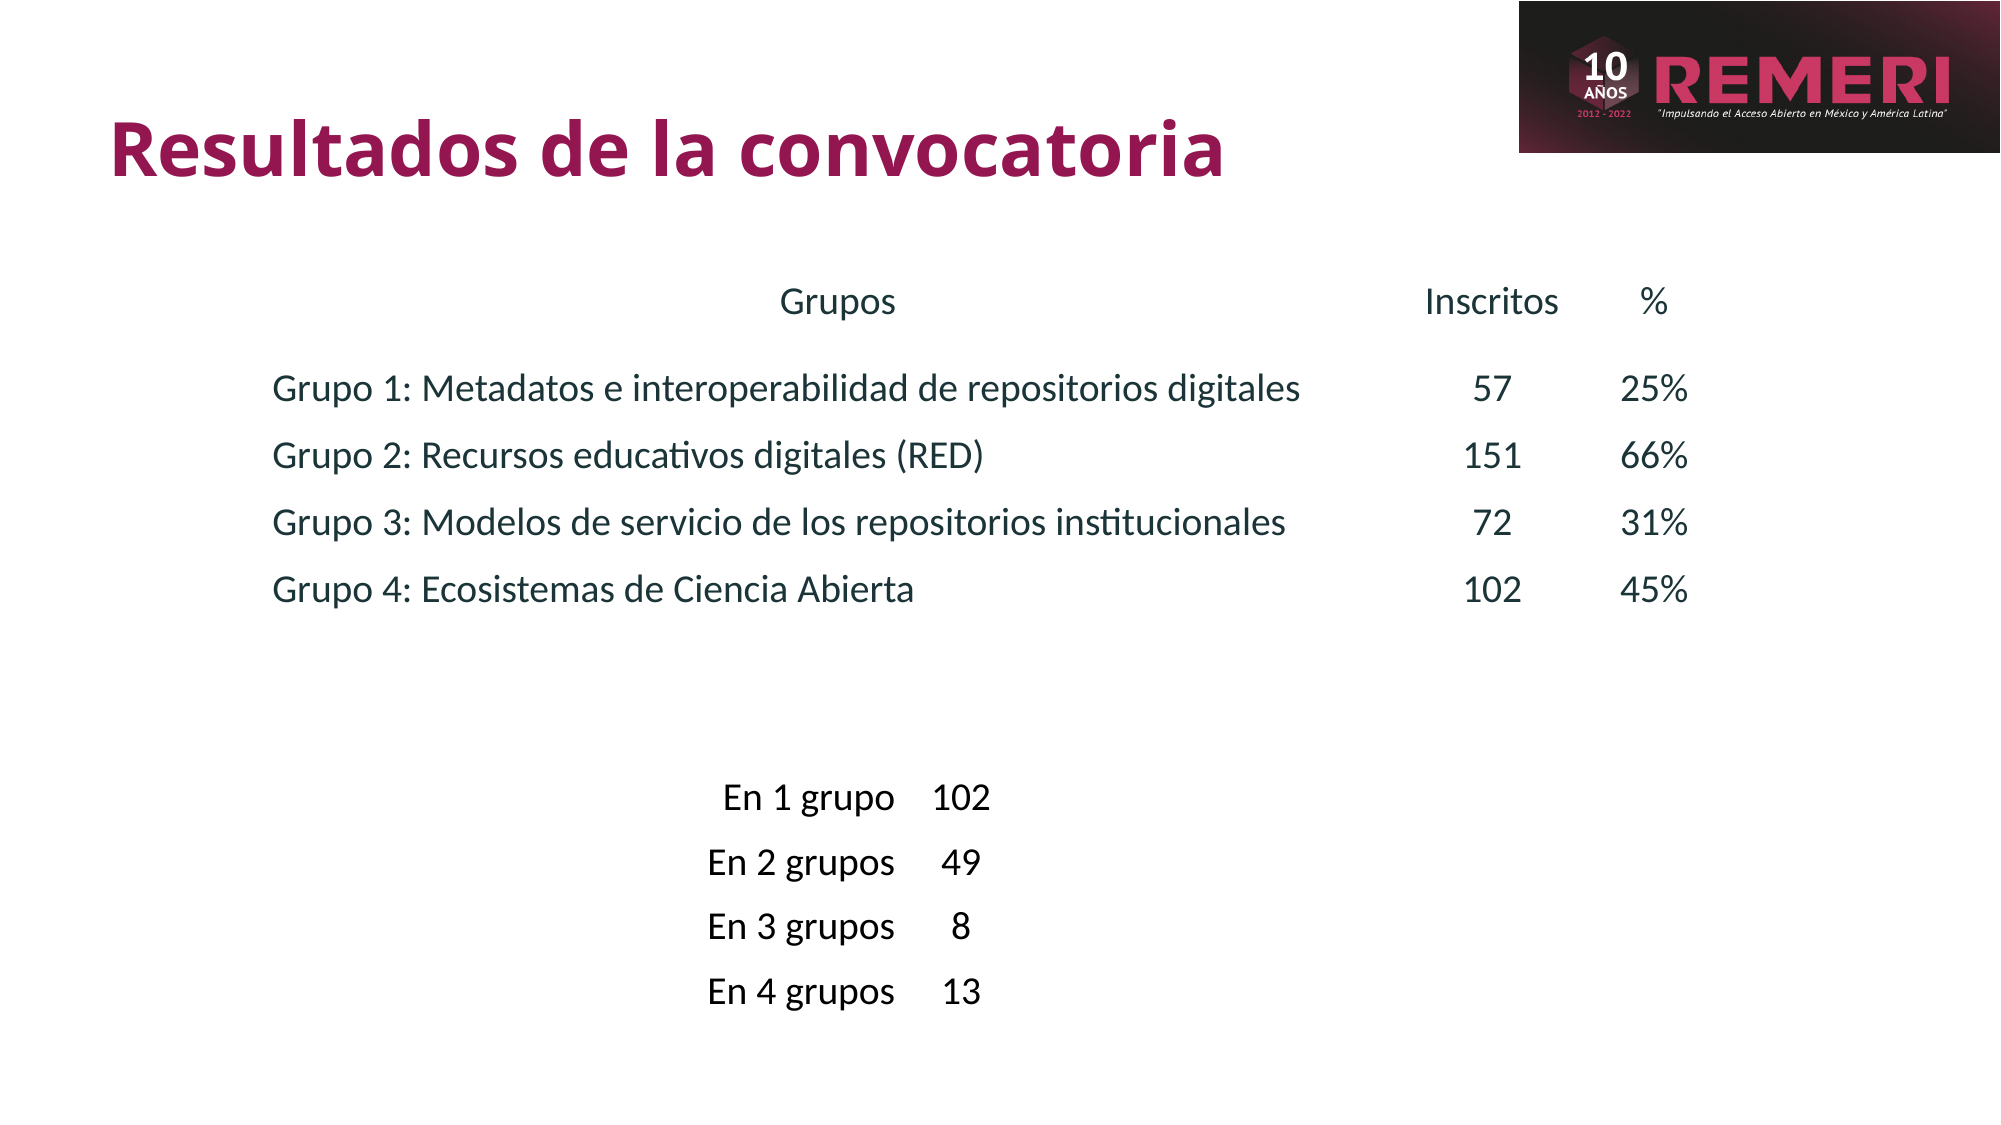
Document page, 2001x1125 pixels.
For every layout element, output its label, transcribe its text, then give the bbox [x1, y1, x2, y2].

table_cell Grupo 4: Ecosistemas de Ciencia Abierta [268, 549, 1408, 615]
table_cell 57 [1408, 328, 1576, 415]
table_cell 31% [1576, 482, 1732, 549]
table_header En 1 grupo [459, 705, 900, 823]
table_cell Grupo 1: Metadatos e interoperabilidad de repositorios digitales [268, 328, 1408, 415]
table_cell 72 [1408, 482, 1576, 549]
table_cell 25% [1576, 328, 1732, 415]
table_cell 151 [1408, 415, 1576, 482]
picture [1519, 1, 2000, 153]
table_cell Grupo 2: Recursos educativos digitales (RED) [268, 415, 1408, 482]
table_cell 45% [1576, 549, 1732, 615]
table_cell En 3 grupos [459, 888, 900, 953]
table_cell Grupo 3: Modelos de servicio de los repositorios institucionales [268, 482, 1408, 549]
table_cell 66% [1576, 415, 1732, 482]
title Resultados de la convocatoria [93, 43, 1406, 261]
table_cell 49 [900, 823, 1022, 888]
table_cell 13 [900, 953, 1022, 1018]
table_cell 102 [1408, 549, 1576, 615]
table_cell En 4 grupos [459, 953, 900, 1018]
table_header 102 [900, 705, 1022, 823]
table_header % [1576, 261, 1732, 328]
table_cell En 2 grupos [459, 823, 900, 888]
table_header Inscritos [1408, 261, 1576, 328]
table_header Grupos [268, 261, 1408, 328]
table_cell 8 [900, 888, 1022, 953]
